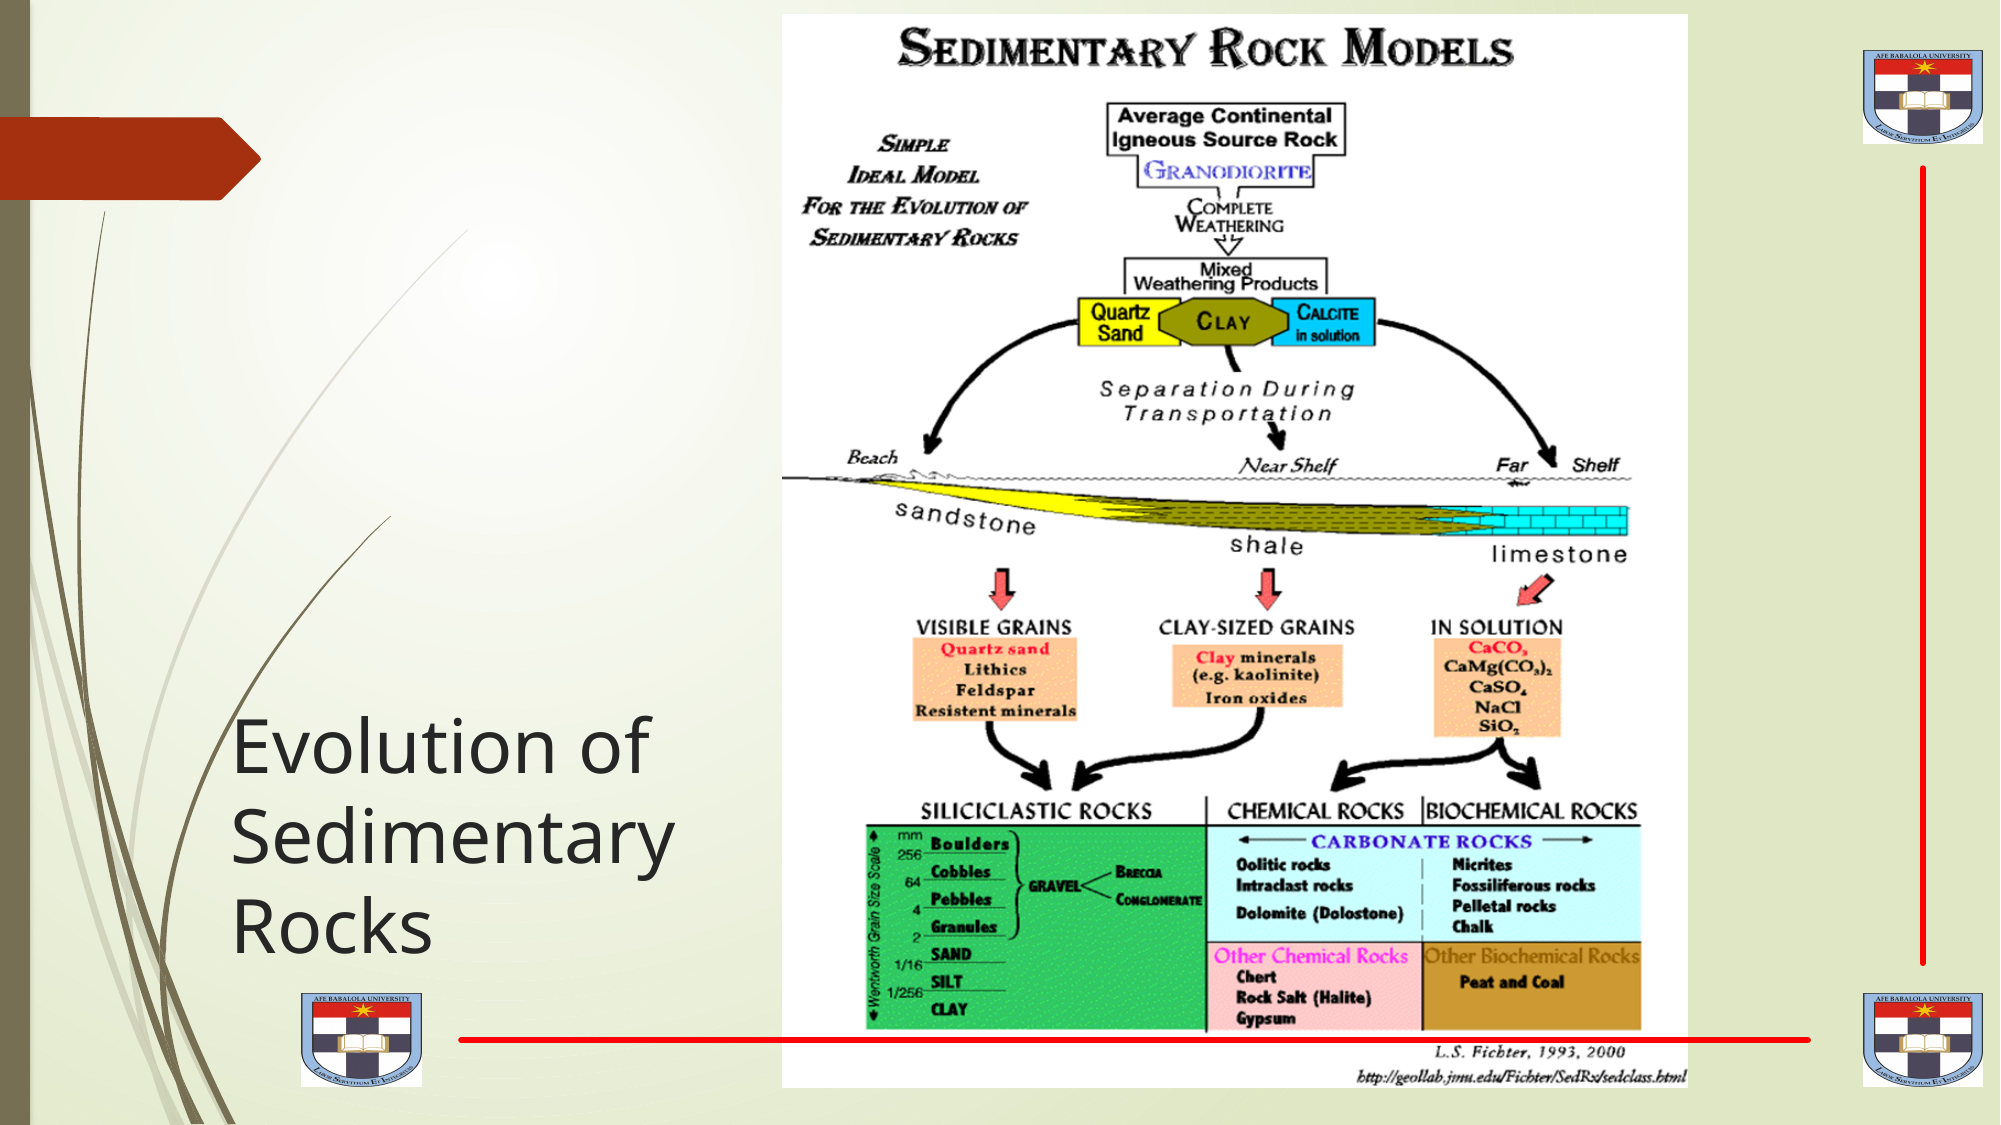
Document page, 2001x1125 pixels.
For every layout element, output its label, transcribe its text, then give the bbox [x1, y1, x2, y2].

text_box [299, 49, 1984, 1088]
title Evolution of Sedimentary Rocks [215, 690, 294, 1027]
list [781, 14, 1689, 49]
